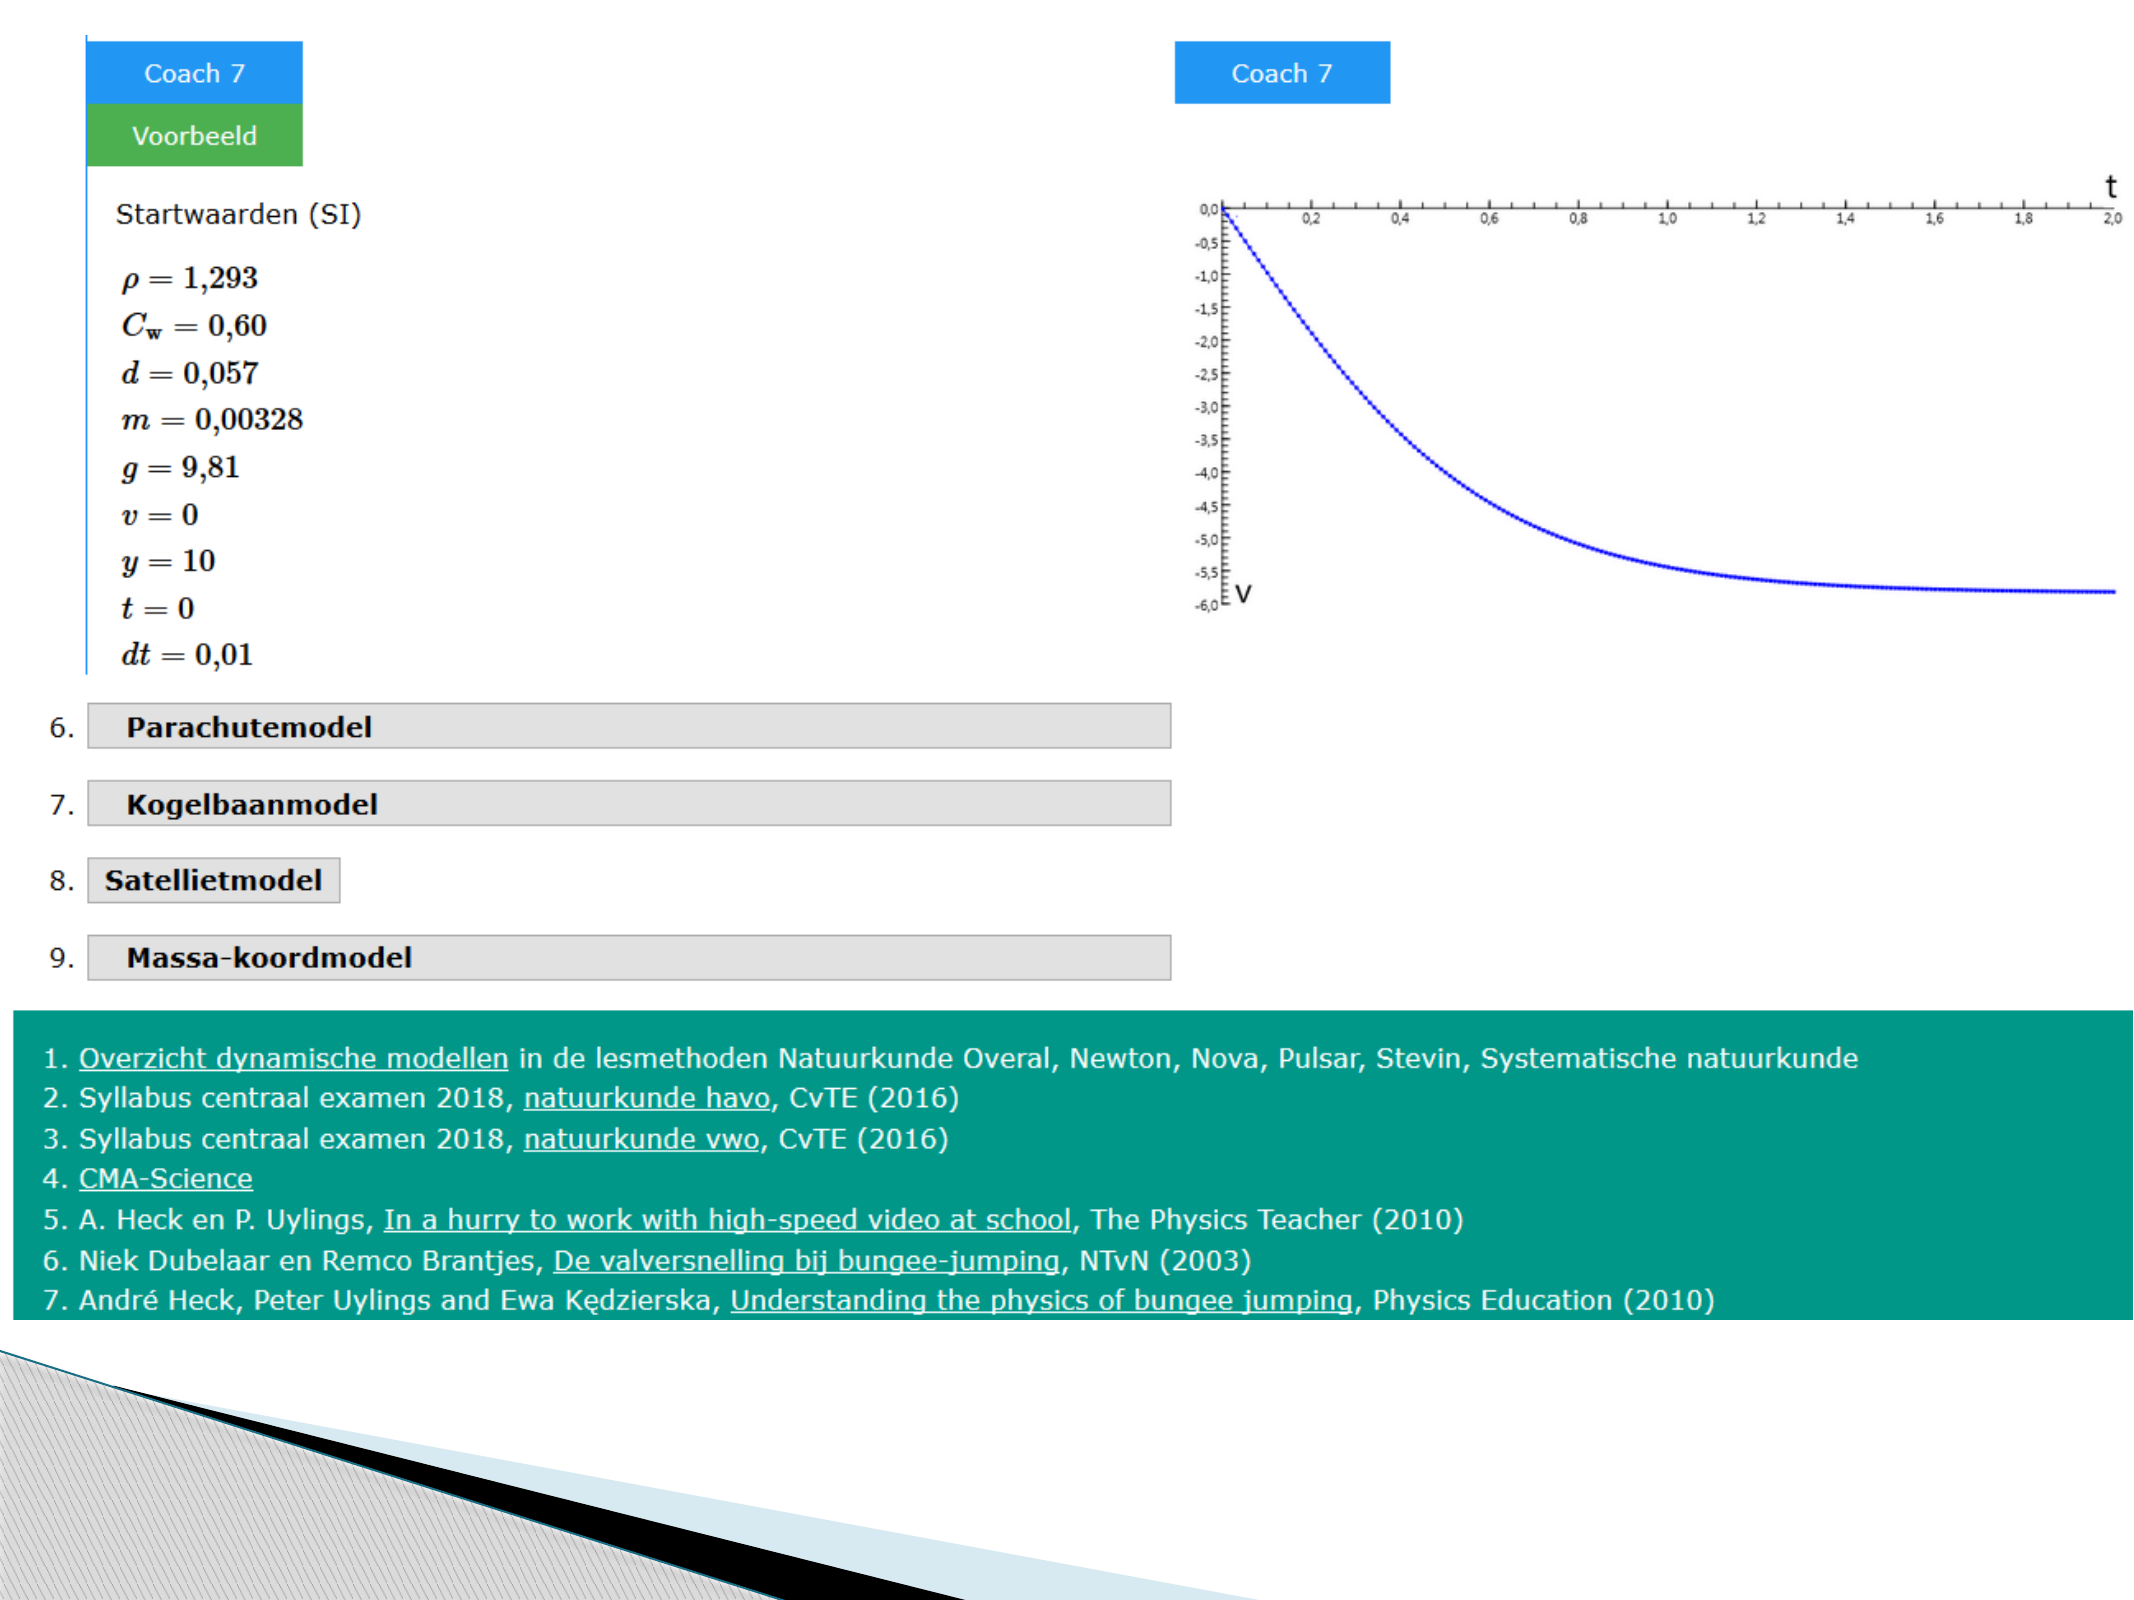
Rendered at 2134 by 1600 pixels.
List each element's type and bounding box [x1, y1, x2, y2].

picture [7, 35, 2133, 1320]
